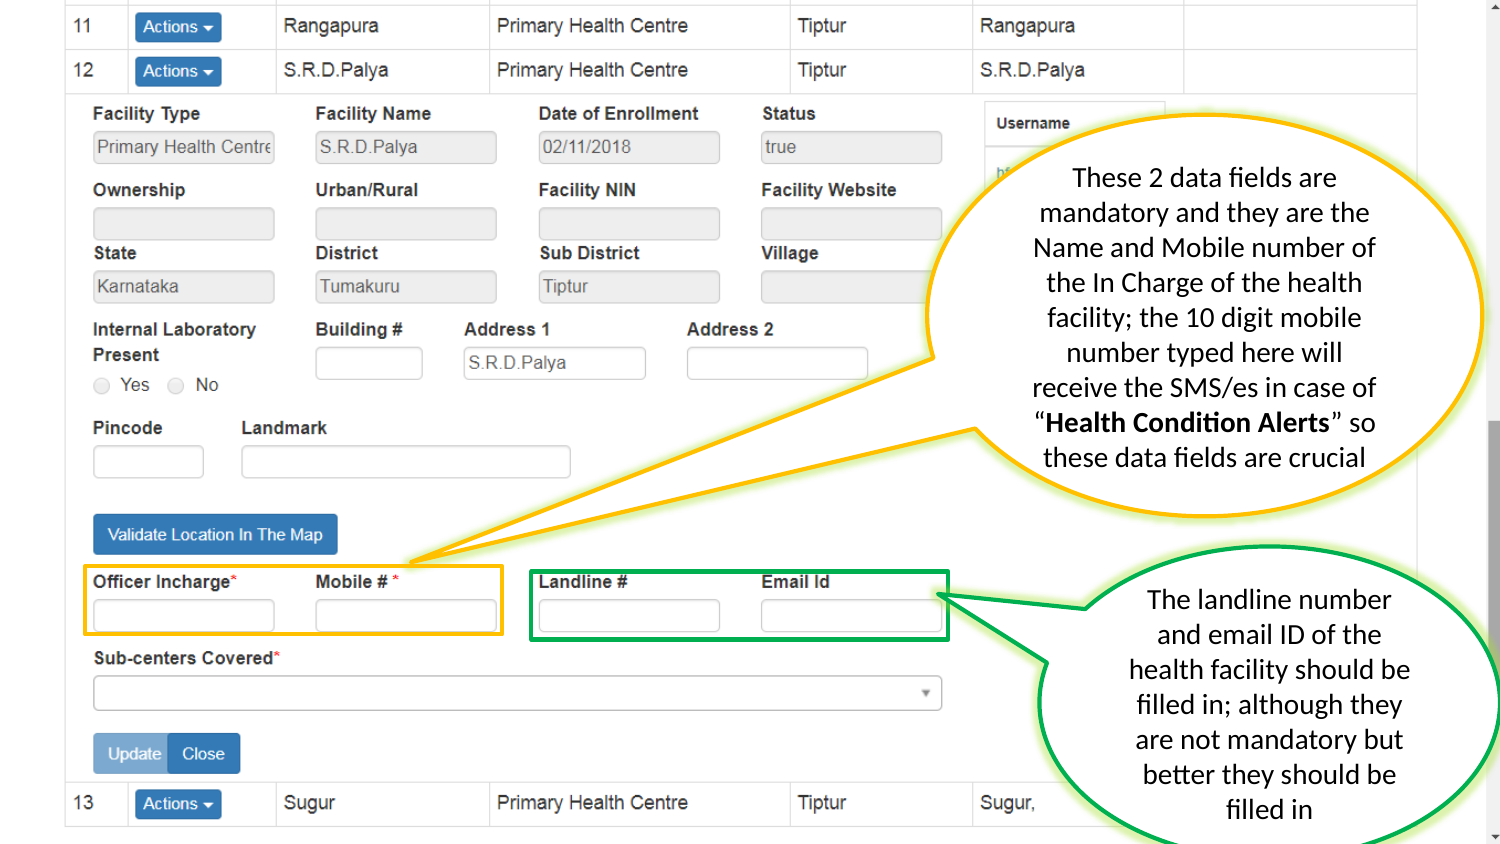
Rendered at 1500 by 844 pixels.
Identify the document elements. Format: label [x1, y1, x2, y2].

list [0, 0, 1500, 844]
